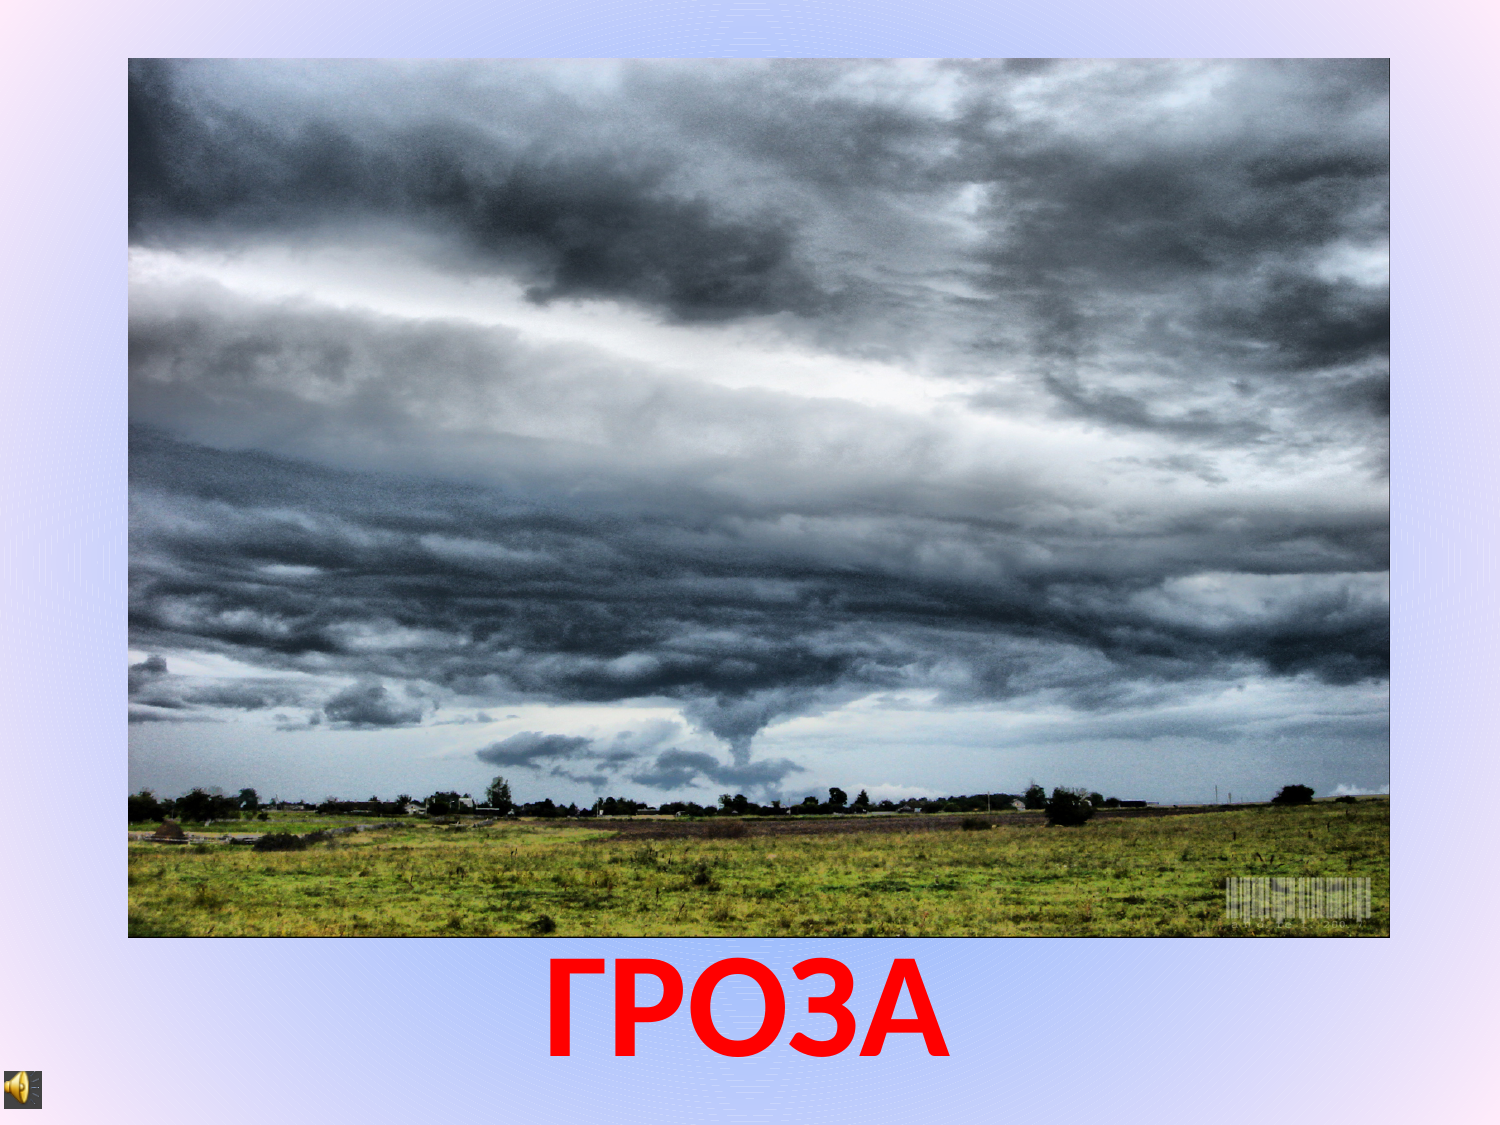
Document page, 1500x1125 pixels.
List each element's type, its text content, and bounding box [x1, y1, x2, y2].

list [128, 58, 1391, 938]
title ГРОЗА [75, 902, 1418, 1090]
picture [2, 1069, 44, 1111]
